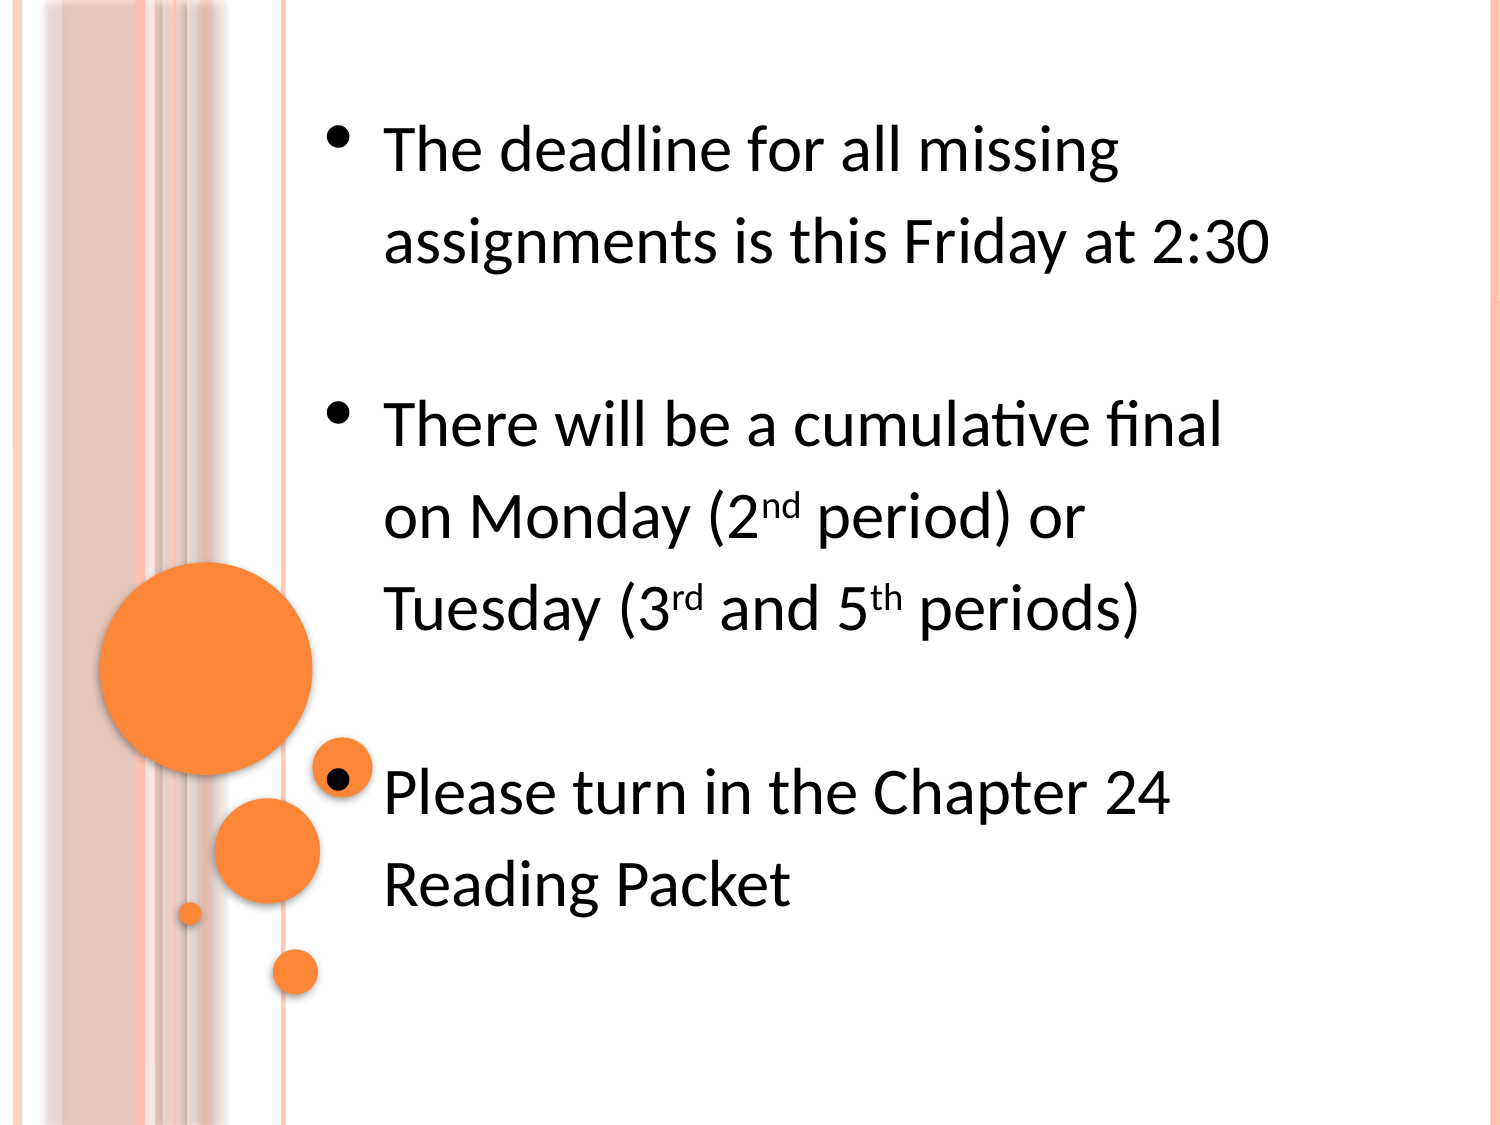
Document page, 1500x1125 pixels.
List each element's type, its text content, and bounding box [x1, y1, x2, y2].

text_box The deadline for all missing assignments is this Friday at 2:30 There will be a cumulative final on Monday (2nd period) or Tuesday (3rd and 5th periods) Please turn in the Chapter 24 Reading Packet [312, 85, 1300, 928]
